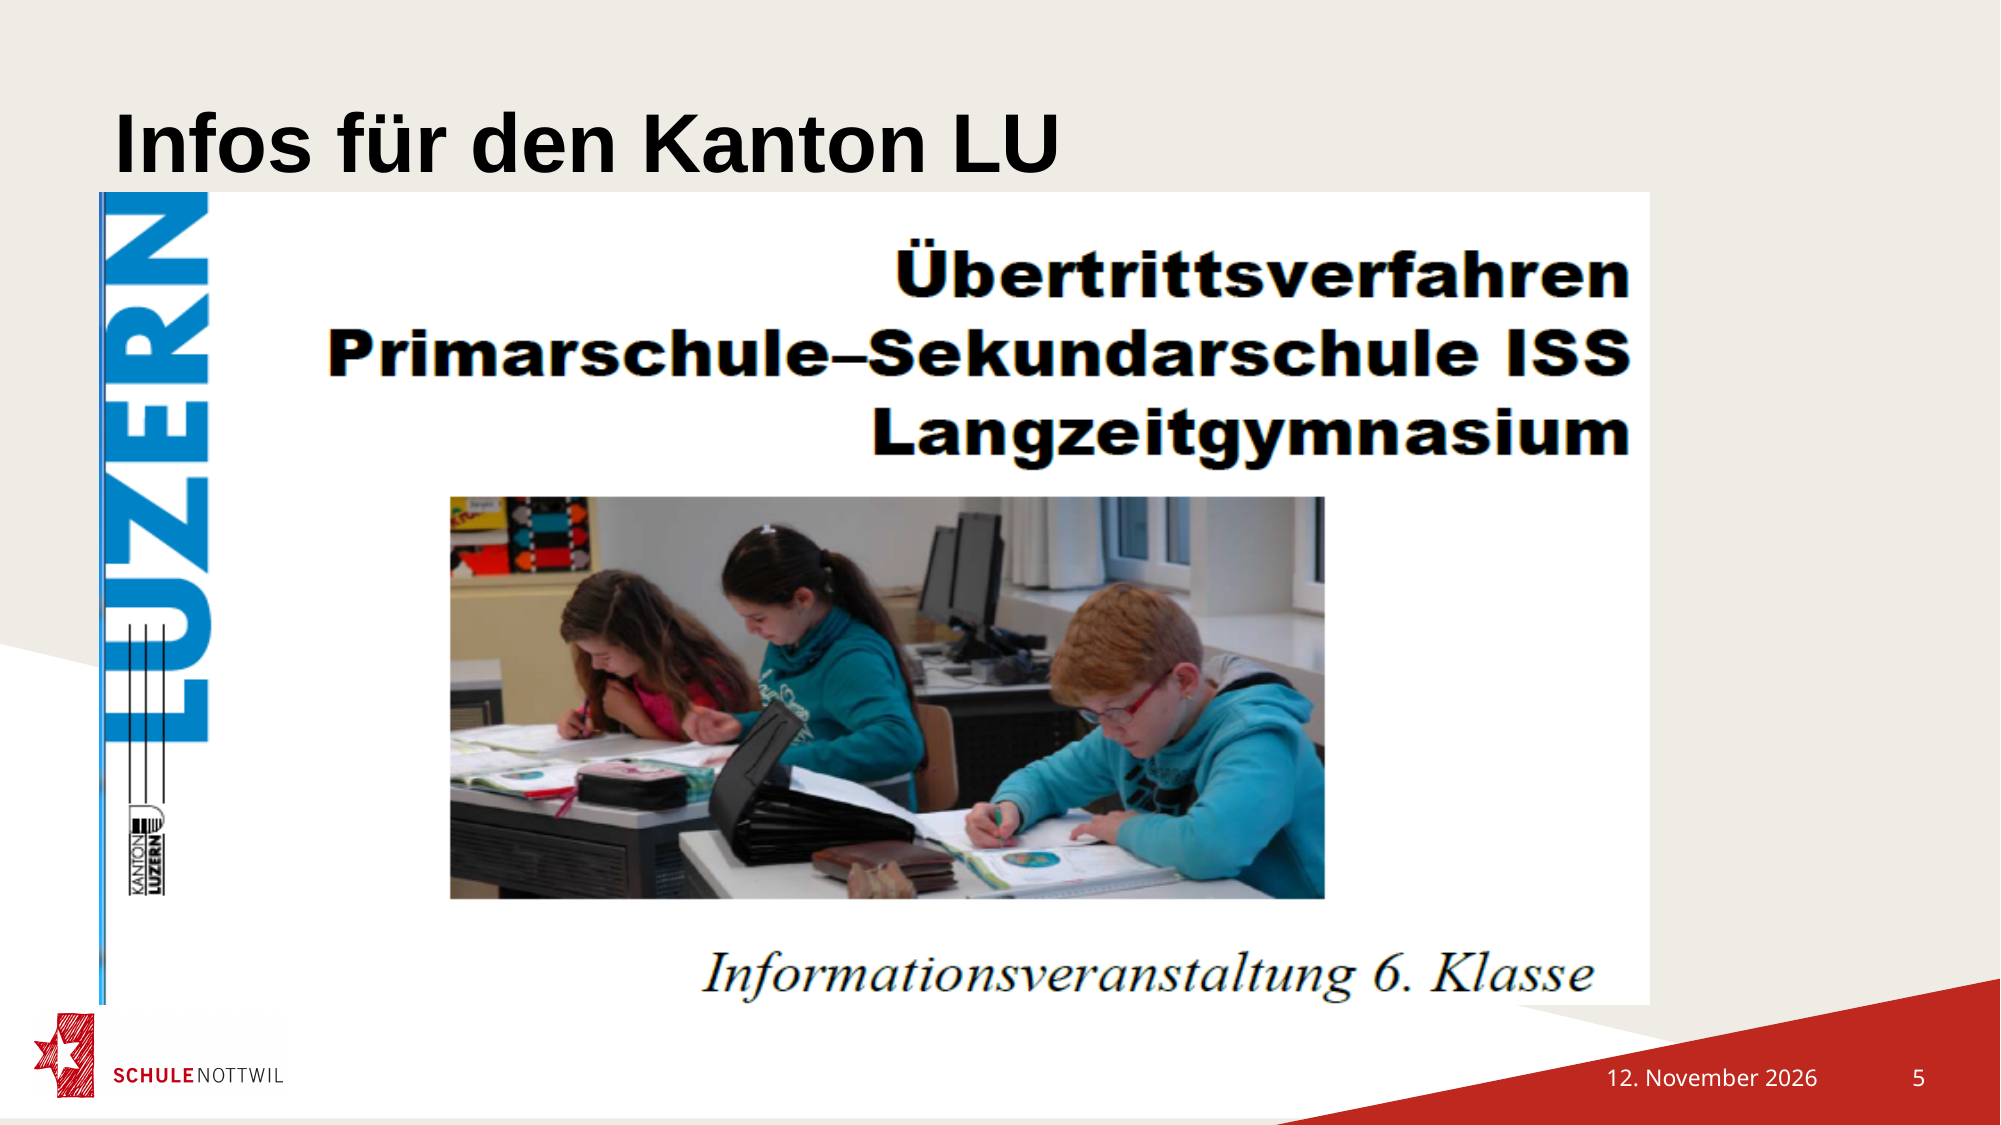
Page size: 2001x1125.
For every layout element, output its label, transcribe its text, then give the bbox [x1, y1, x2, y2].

title Infos für den Kanton LU [99, 45, 1900, 233]
picture [99, 192, 1650, 1006]
picture [34, 1013, 283, 1098]
